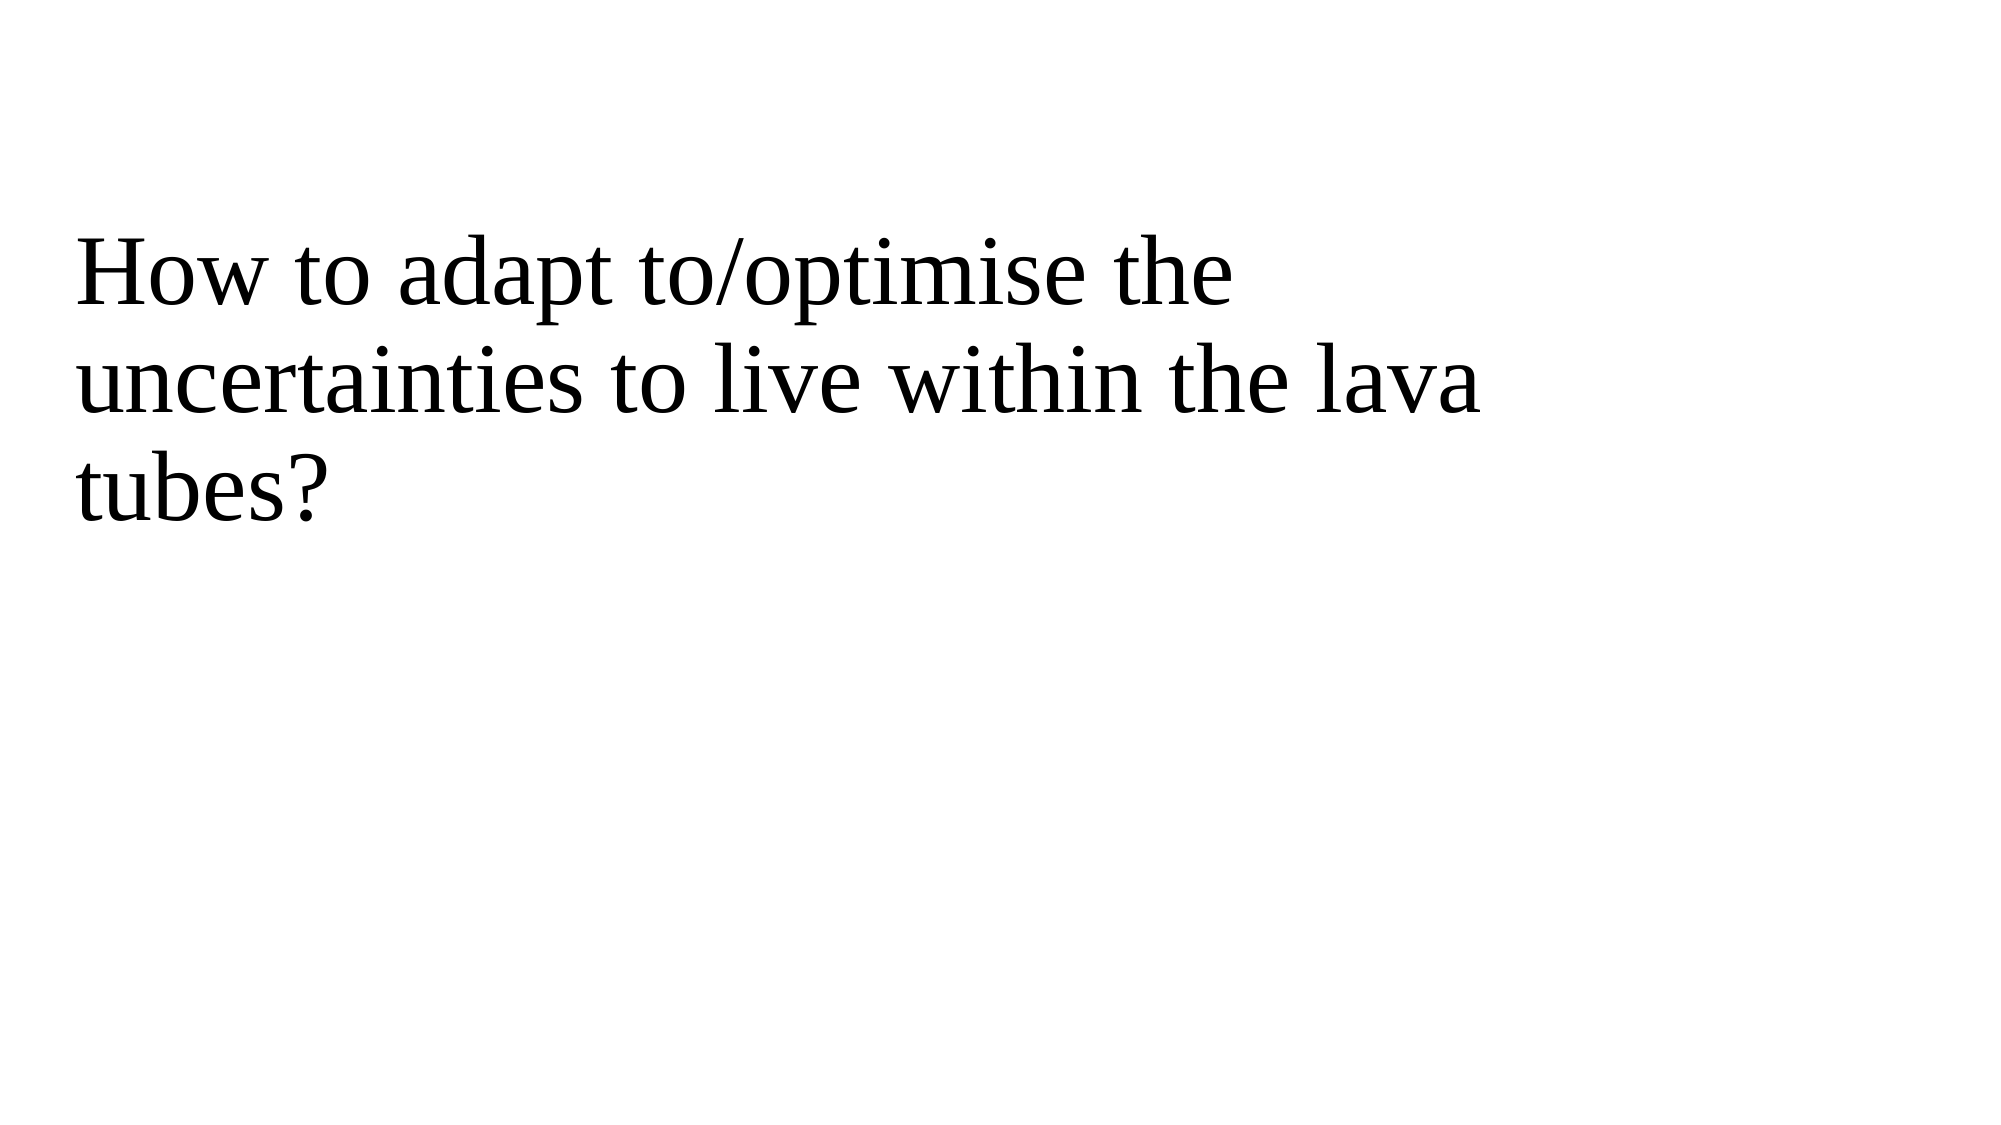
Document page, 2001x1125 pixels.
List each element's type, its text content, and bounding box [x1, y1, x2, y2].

text_box How to adapt to/optimise the uncertainties to live within the lava tubes? [59, 184, 1739, 576]
